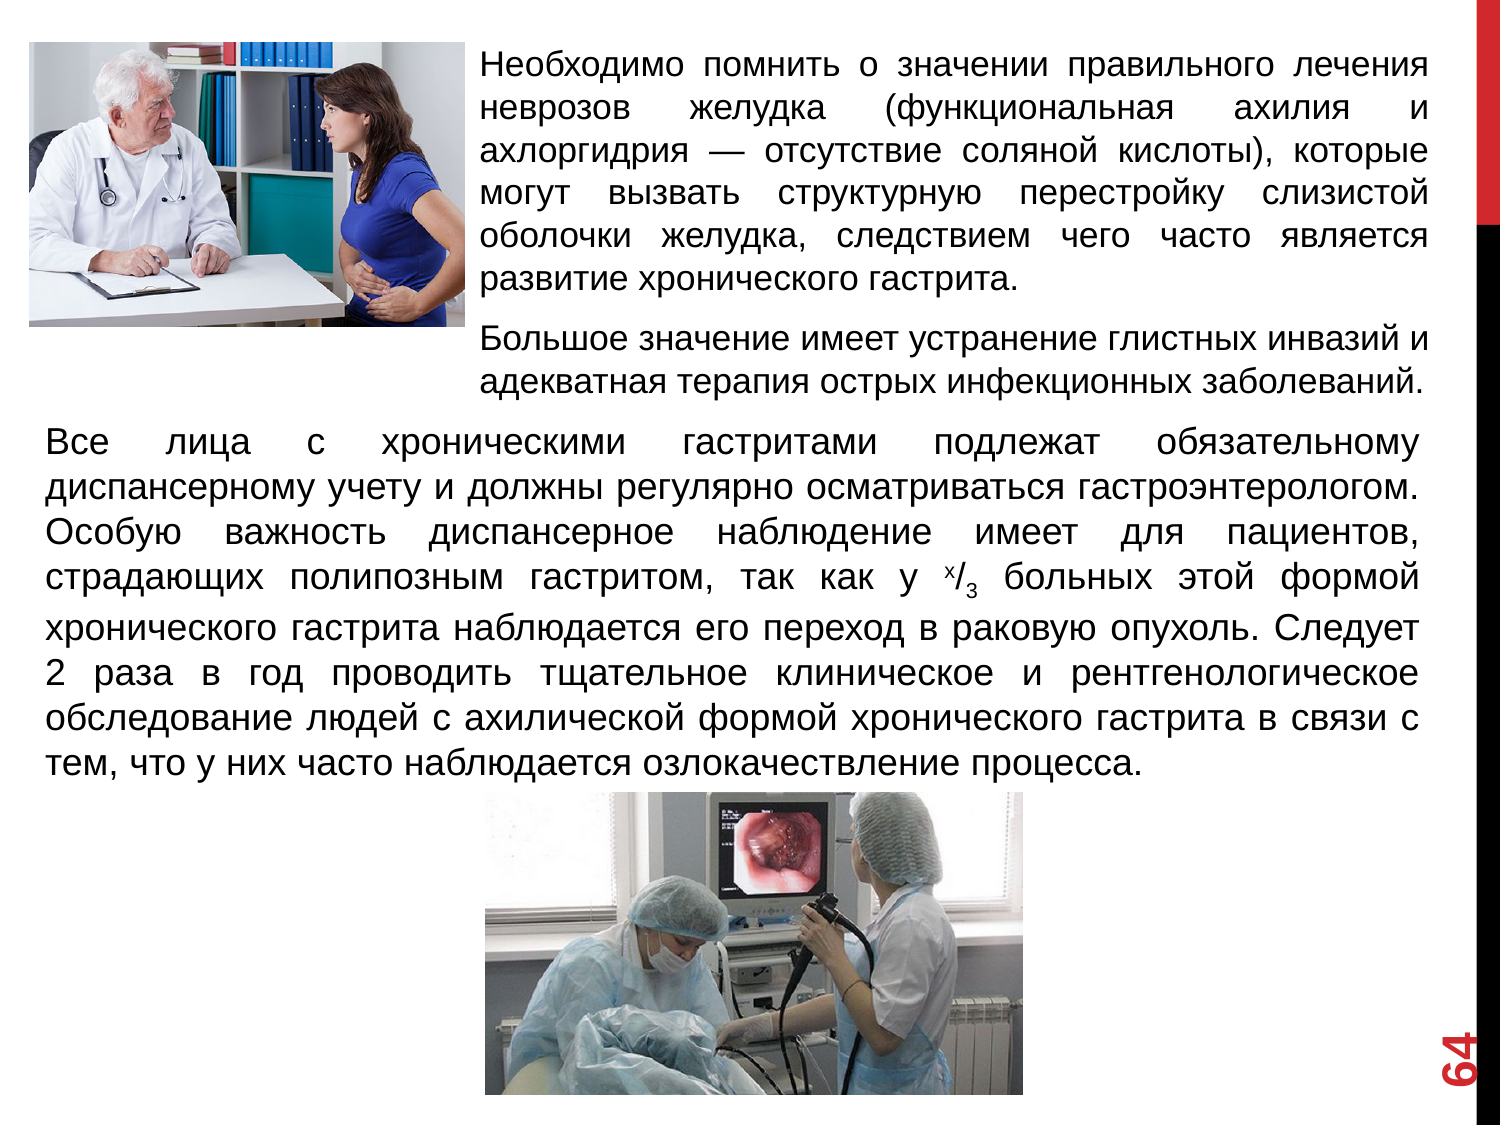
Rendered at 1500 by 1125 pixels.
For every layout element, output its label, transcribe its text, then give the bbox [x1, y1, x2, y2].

list Необходимо помнить о значении правильного лечения неврозов желудка (функциональная ахилия и ахлоргидрия — отсутствие соляной кислоты), которые могут вызвать структурную перестройку слизистой оболочки желудка, следствием чего часто является развитие хронического гастрита. Большое значение имеет устранение глистных инвазий и адекватная терапия острых инфекционных заболеваний. [464, 33, 1445, 445]
slide_number 64 [1427, 887, 1488, 1104]
text_box Все лица с хроническими гастритами подлежат обязательному диспансерному учету и должны регулярно осматриваться гастроэнтерологом. Особую важность диспансерное наблюдение имеет для пациентов, страдающих полипозным гастритом, так как у х/3 больных этой формой хронического гастрита наблюдается его переход в раковую опухоль. Следует 2 раза в год проводить тщательное клиническое и рентгенологическое обследование людей с ахилической формой хронического гастрита в связи с тем, что у них часто наблюдается озлокачествление процесса. [30, 409, 1435, 791]
picture [28, 42, 466, 327]
picture [485, 792, 1024, 1096]
